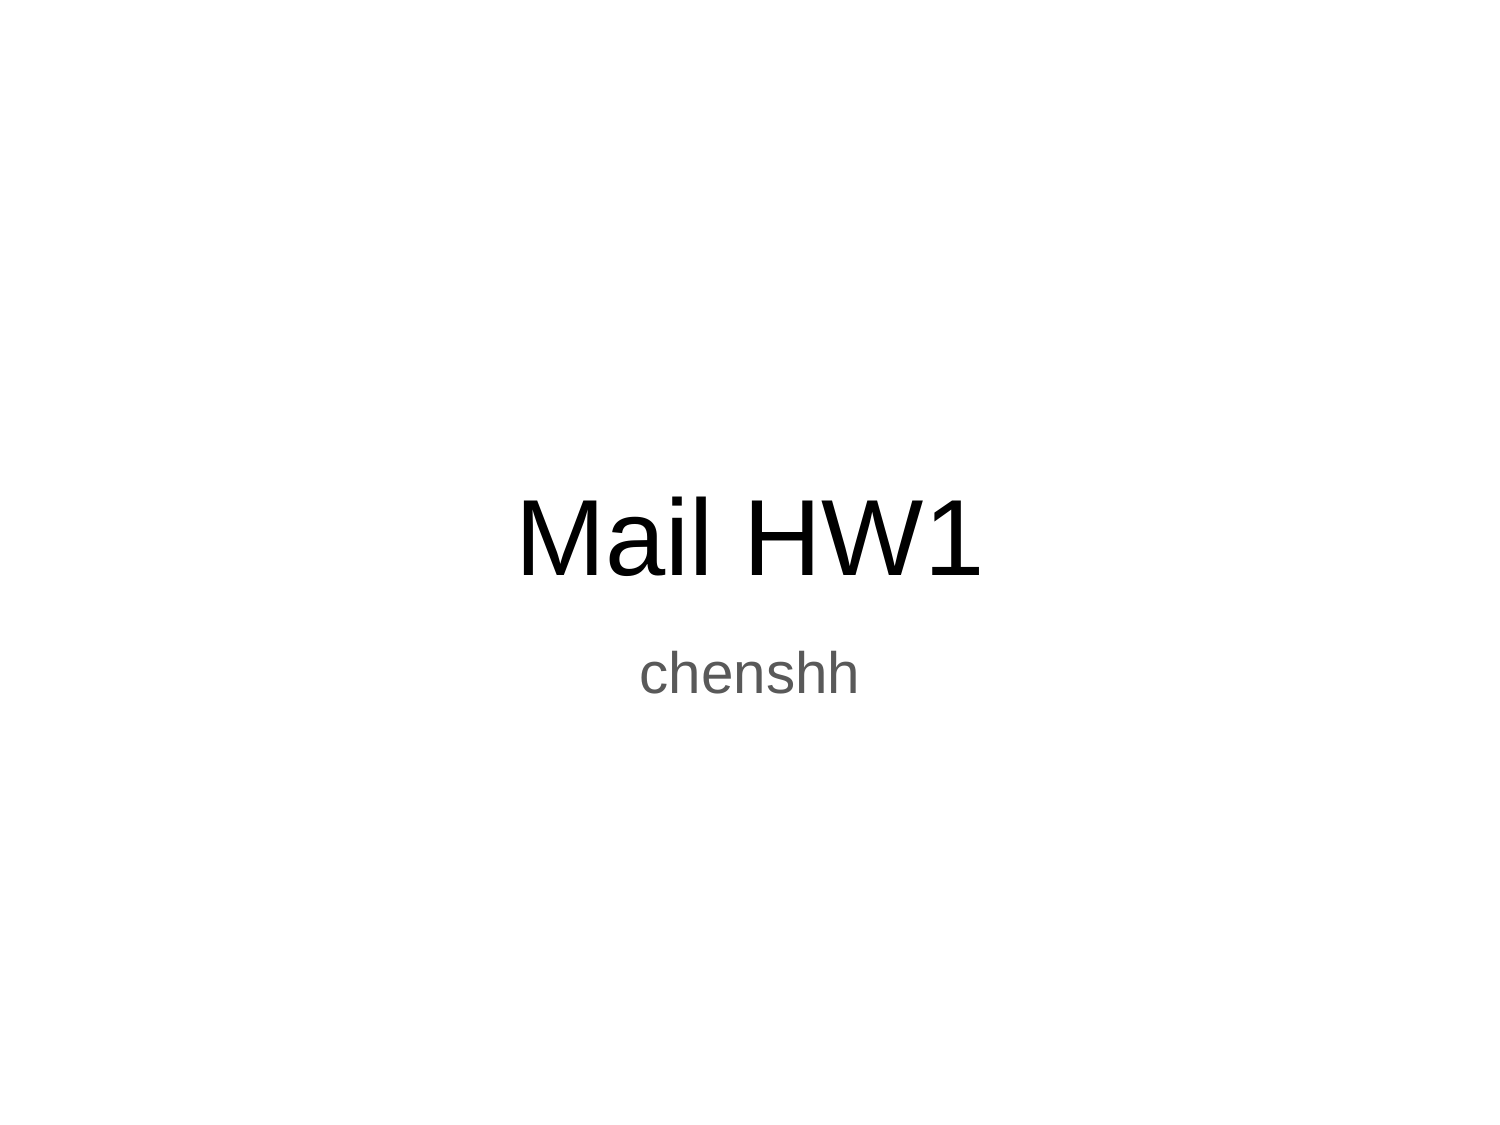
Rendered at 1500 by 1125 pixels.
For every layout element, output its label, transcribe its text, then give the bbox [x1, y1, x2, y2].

title Mail HW1 [51, 162, 1449, 612]
subtitle chenshh [51, 619, 1449, 794]
